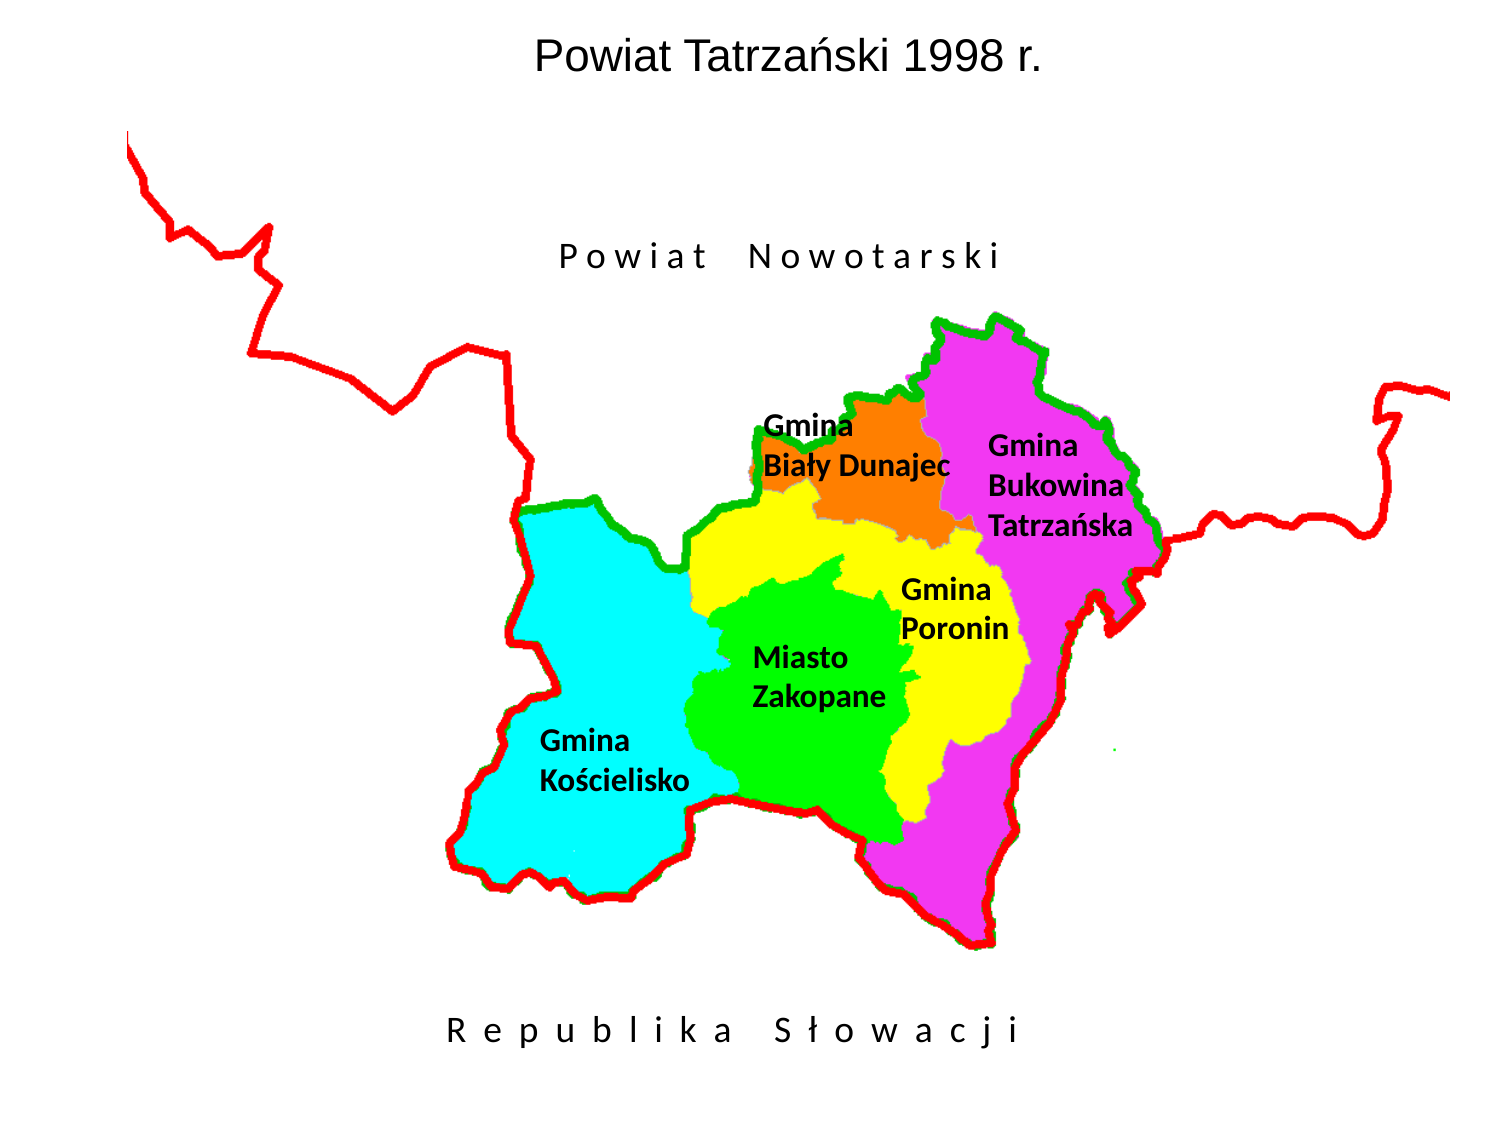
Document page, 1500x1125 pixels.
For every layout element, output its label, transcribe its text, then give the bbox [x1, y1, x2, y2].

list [127, 131, 1450, 1123]
title Powiat Tatrzański 1998 r. [127, 20, 1450, 93]
